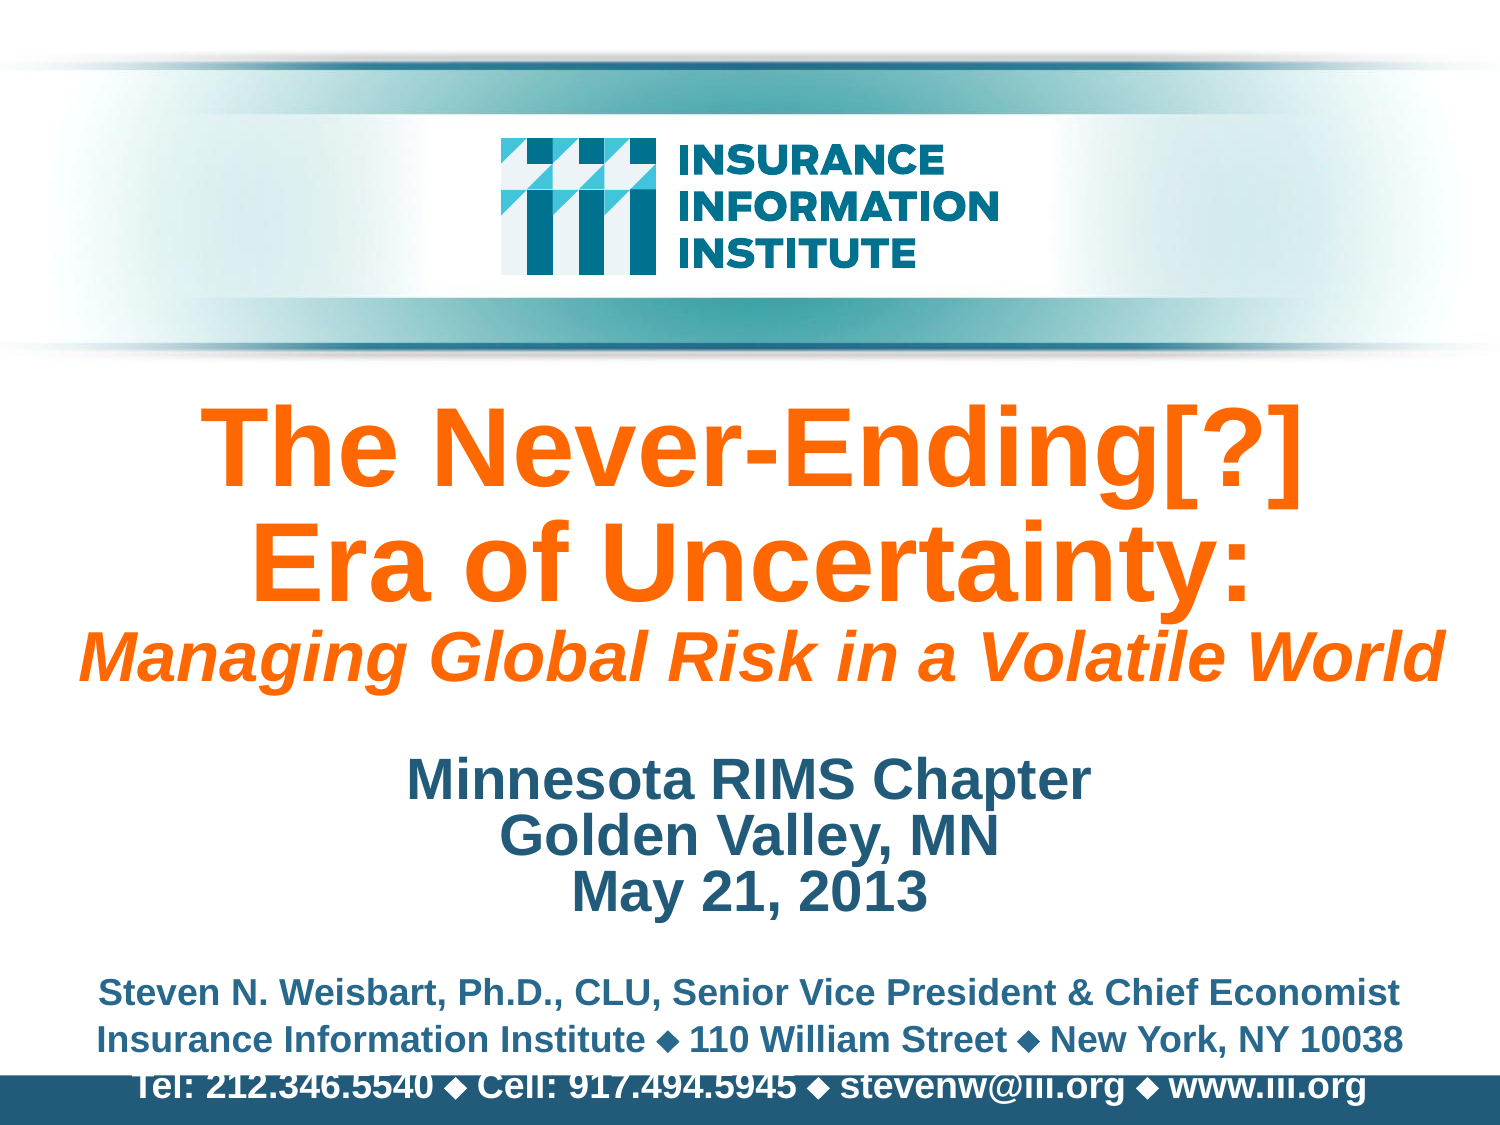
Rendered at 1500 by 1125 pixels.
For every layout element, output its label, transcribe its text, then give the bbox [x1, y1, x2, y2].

picture [0, 43, 1500, 368]
text_box Steven N. Weisbart, Ph.D., CLU, Senior Vice President & Chief Economist Insurance Information Institute  110 William Street  New York, NY 10038 Tel: 212.346.5540  Cell: 917.494.5945  stevenw@iii.org  www.iii.org [0, 965, 1500, 1115]
title The Never-Ending[?] Era of Uncertainty: Managing Global Risk in a Volatile World [6, 385, 1500, 706]
subtitle Minnesota RIMS Chapter Golden Valley, MN May 21, 2013 [0, 746, 1500, 932]
